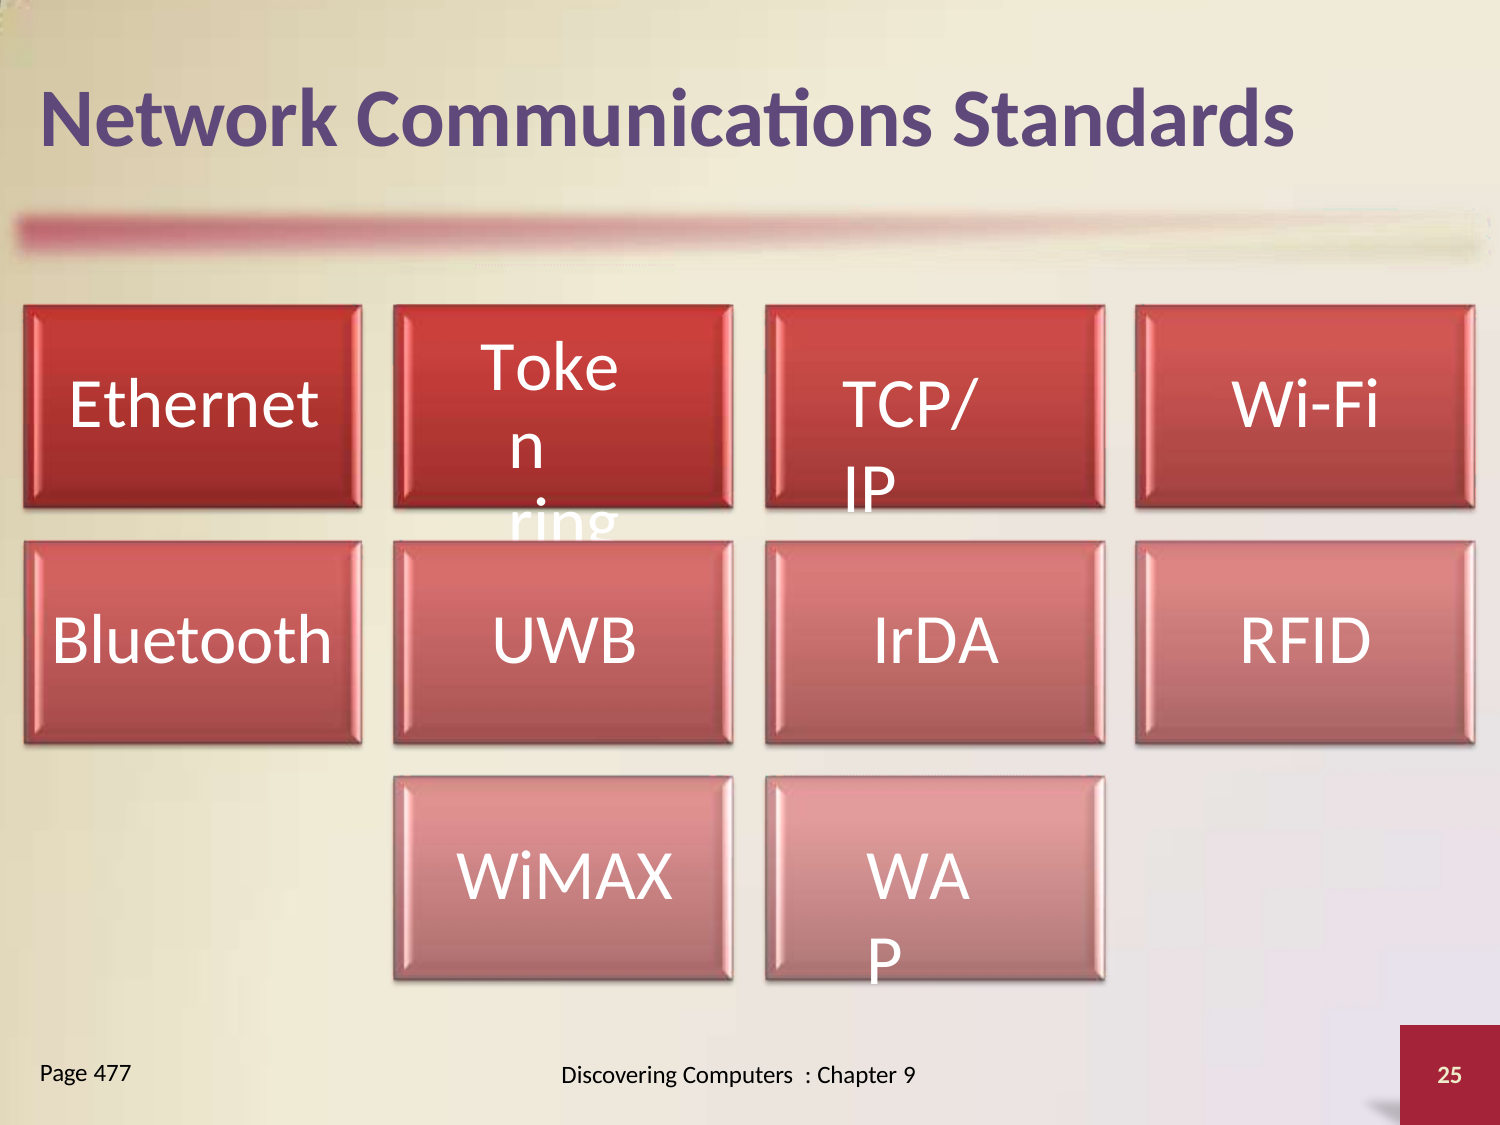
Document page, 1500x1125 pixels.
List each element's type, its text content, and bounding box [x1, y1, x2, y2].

title Network Communications Standards [37, 61, 1308, 252]
text_box Ethernet [66, 354, 322, 442]
text_box WAP [864, 826, 1007, 999]
text_box Wi-Fi [1229, 354, 1384, 442]
text_box Discovering Computers : Chapter 9 [559, 1062, 966, 1089]
text_box [0, 535, 384, 758]
text_box [384, 770, 743, 994]
text_box [14, 299, 372, 522]
text_box RFID [1237, 590, 1375, 678]
text_box [384, 535, 743, 758]
text_box [1126, 299, 1485, 522]
text_box IrDA [870, 590, 1001, 678]
picture [0, 0, 1500, 1125]
text_box TCP/IP [840, 354, 1031, 527]
text_box [384, 292, 743, 522]
text_box Bluetooth [49, 590, 339, 678]
text_box [756, 299, 1115, 522]
text_box Page 477 [37, 1060, 135, 1087]
text_box [756, 535, 1115, 758]
text_box WiMAX [453, 826, 676, 914]
slide_number 25 [1431, 1062, 1469, 1125]
text_box Token ring [478, 316, 651, 535]
text_box [756, 770, 1115, 994]
text_box [1126, 535, 1485, 758]
text_box UWB [489, 590, 641, 678]
